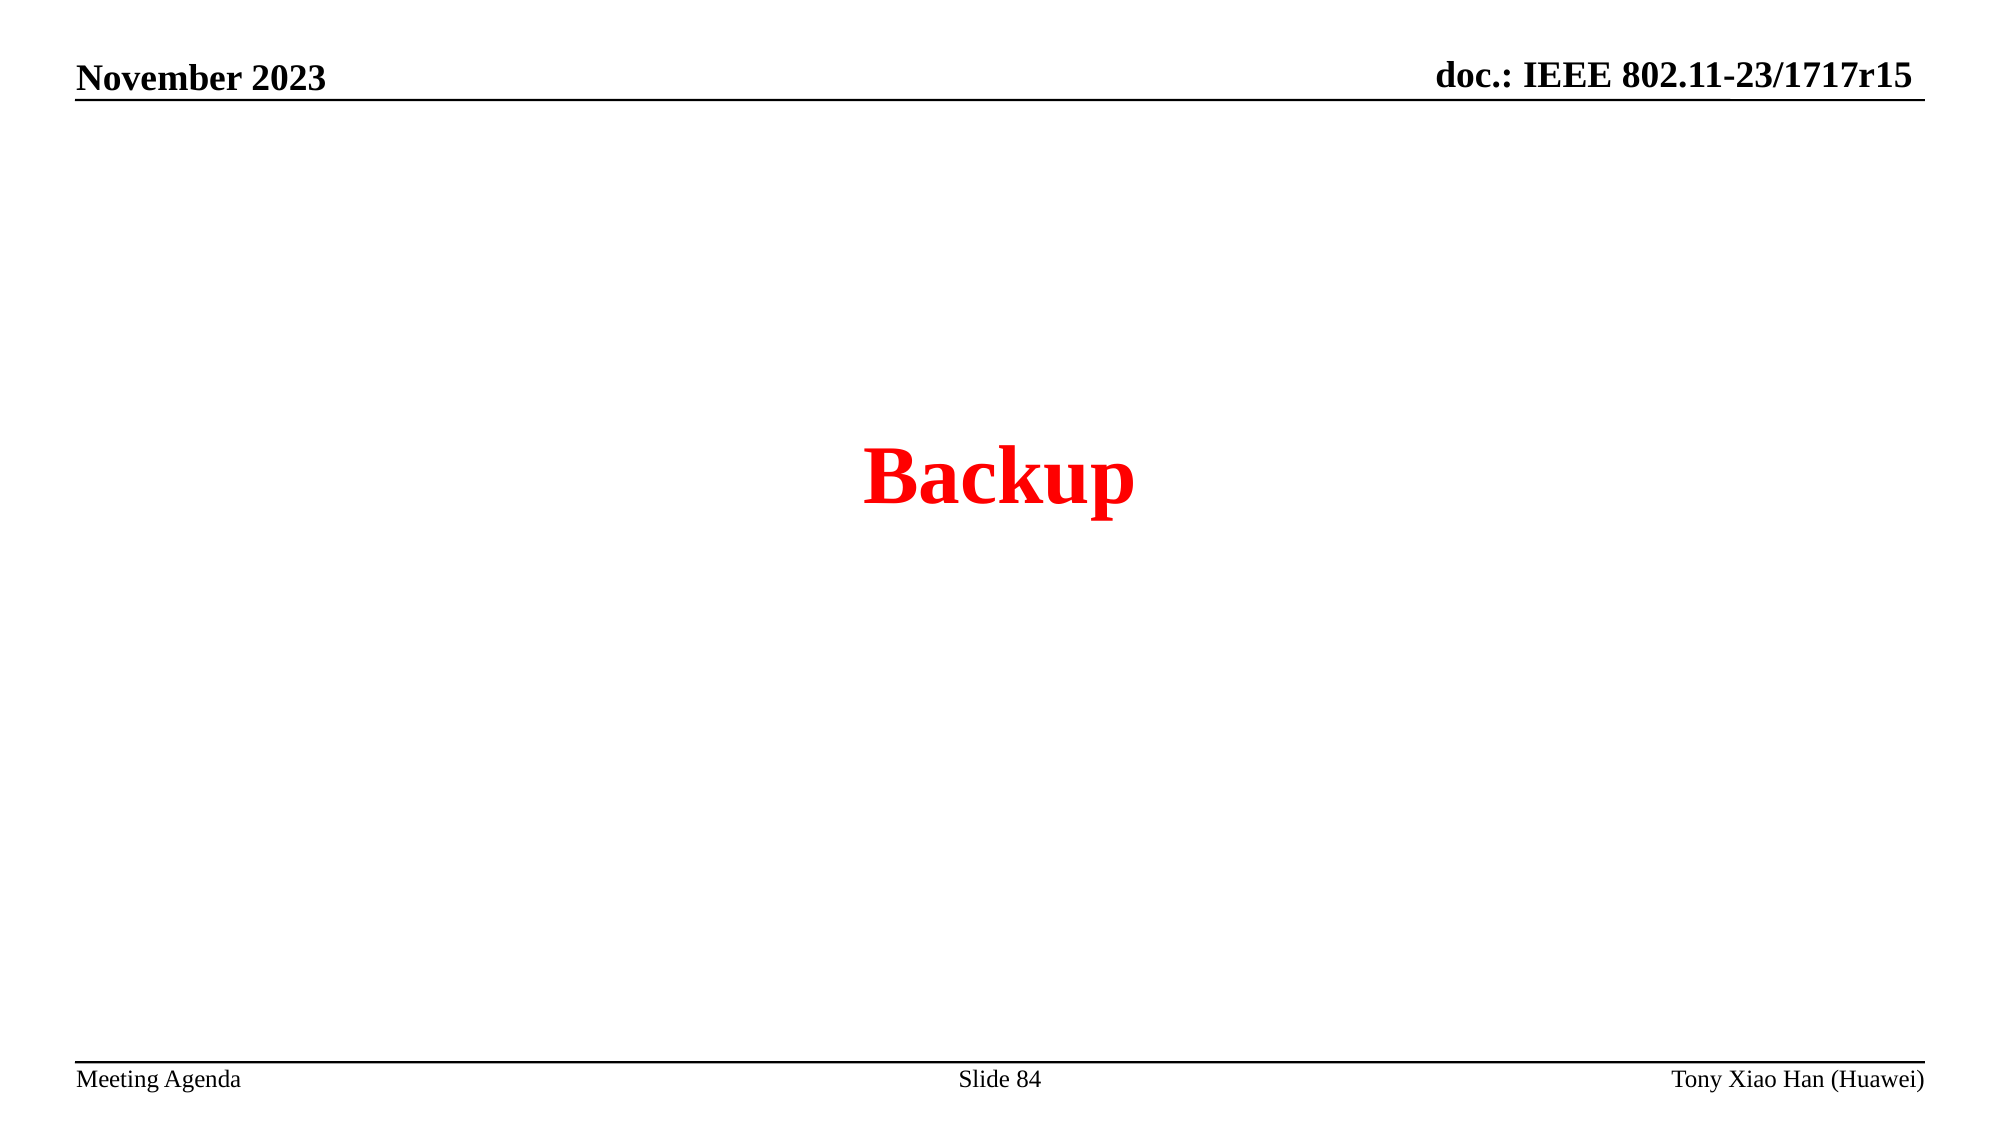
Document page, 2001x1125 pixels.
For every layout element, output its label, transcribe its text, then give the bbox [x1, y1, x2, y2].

text_box Backup [362, 412, 1638, 950]
